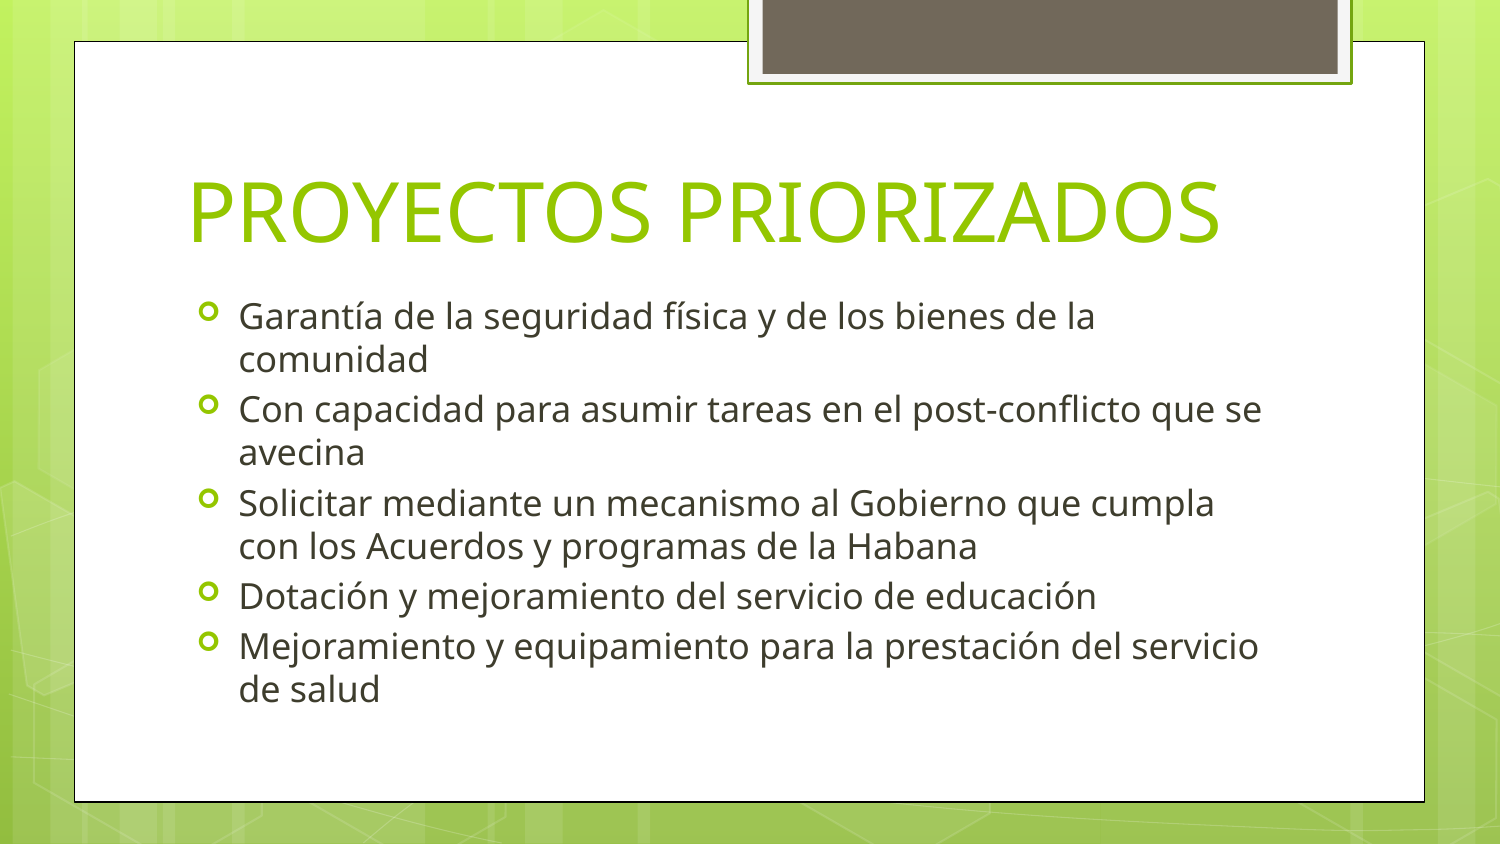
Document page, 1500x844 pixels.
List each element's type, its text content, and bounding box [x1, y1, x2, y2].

list Garantía de la seguridad física y de los bienes de la comunidad Con capacidad para asumir tareas en el post-conflicto que se avecina Solicitar mediante un mecanismo al Gobierno que cumpla con los Acuerdos y programas de la Habana Dotación y mejoramiento del servicio de educación Mejoramiento y equipamiento para la prestación del servicio de salud [171, 285, 1283, 718]
title PROYECTOS PRIORIZADOS [171, 126, 1324, 267]
